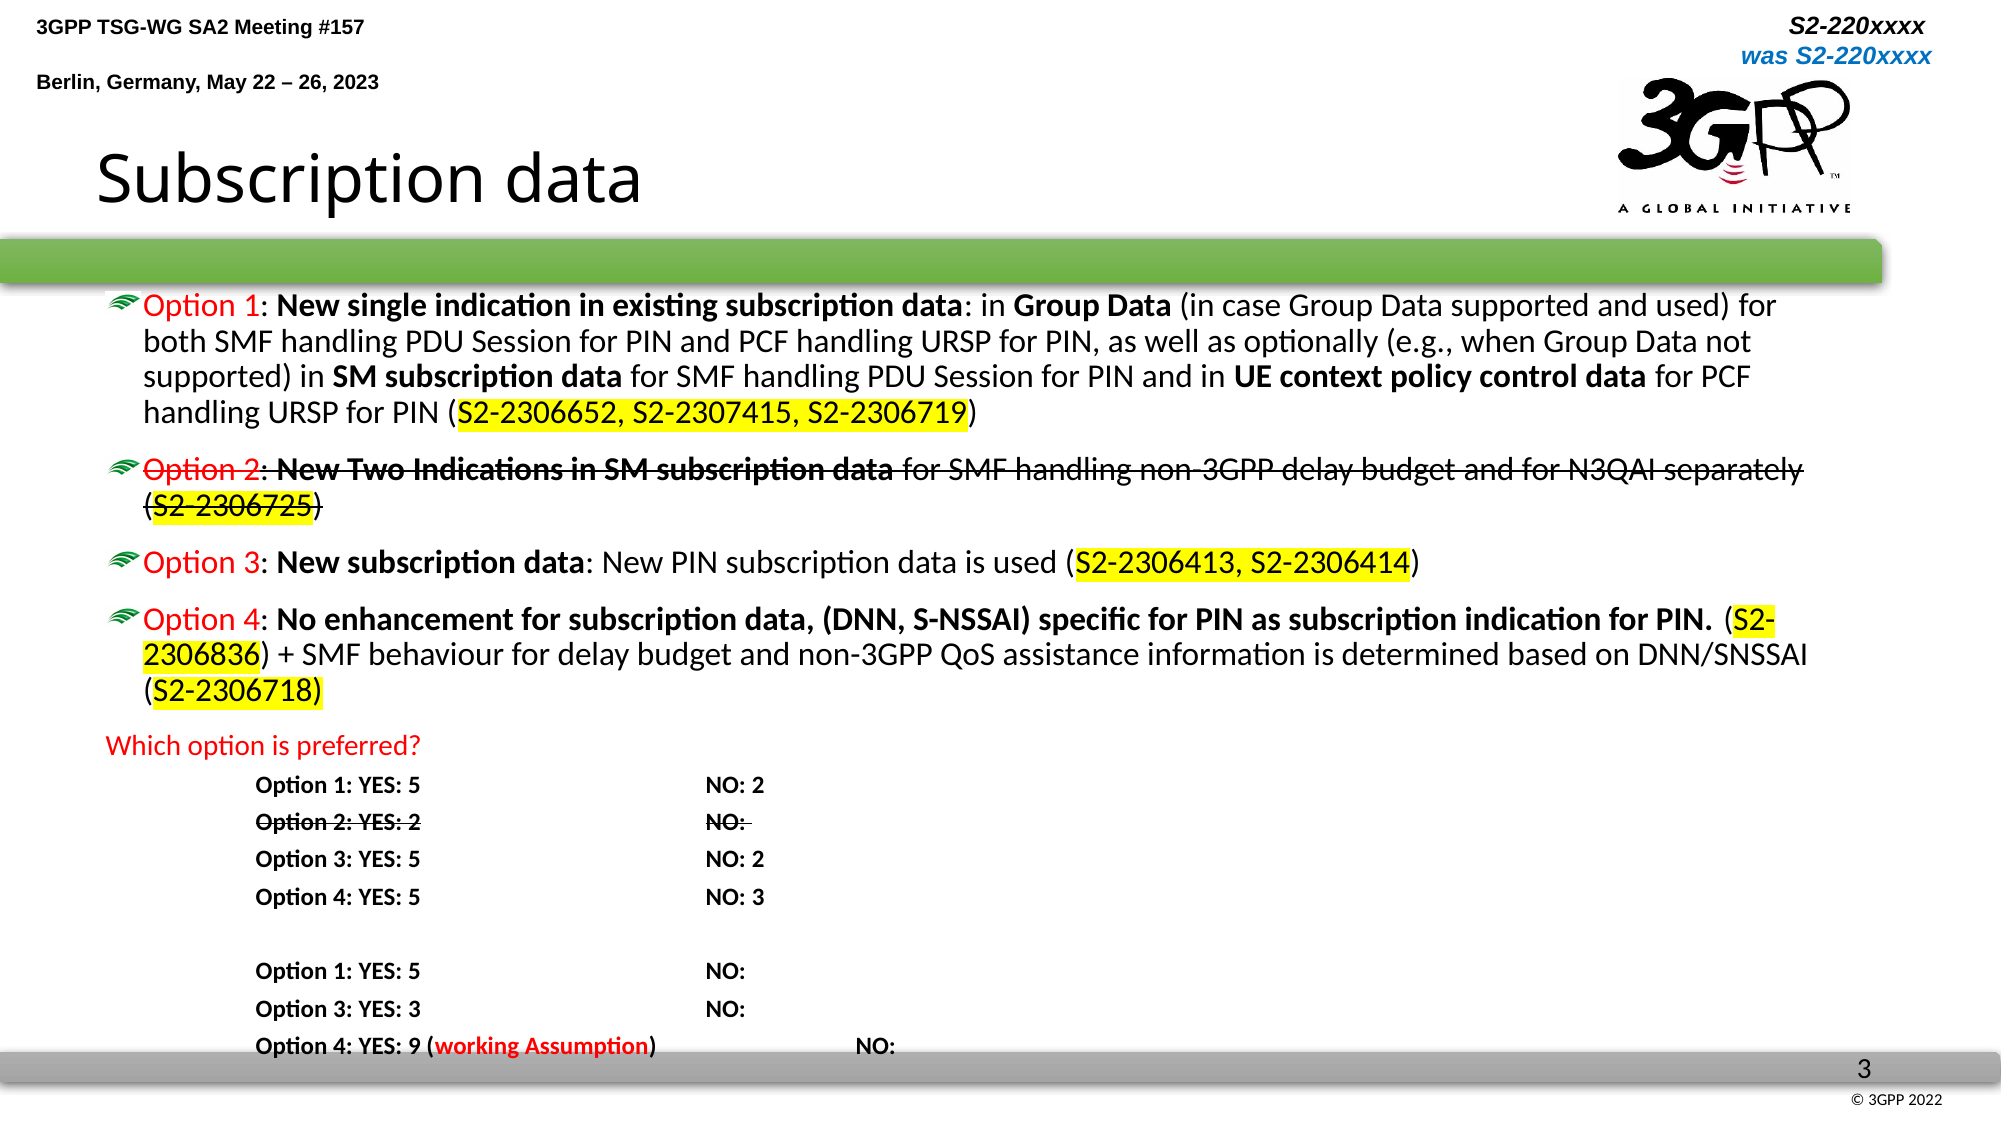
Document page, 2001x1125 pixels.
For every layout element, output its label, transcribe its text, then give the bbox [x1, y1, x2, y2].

title Subscription data [81, 71, 1611, 290]
picture [105, 548, 141, 573]
picture [105, 456, 141, 480]
picture [1618, 78, 1850, 213]
picture [105, 605, 141, 629]
picture [105, 291, 141, 315]
list Option 1: New single indication in existing subscription data: in Group Data (in case Group Data supported and used) for both SMF handling PDU Session for PIN and PCF handling URSP for PIN, as well as optionally (e.g., when Group Data not supported) in SM subscription data for SMF handling PDU Session for PIN and in UE context policy control data for PCF handling URSP for PIN (S2-2306652, S2-2307415, S2-2306719) Option 2: New Two Indications in SM subscription data for SMF handling non-3GPP delay budget and for N3QAI separately (S2-2306725) Option 3: New subscription data: New PIN subscription data is used (S2-2306413, S2-2306414) Option 4: No enhancement for subscription data, (DNN, S-NSSAI) specific for PIN as subscription indication for PIN. (S2-2306836) + SMF behaviour for delay budget and non-3GPP QoS assistance information is determined based on DNN/SNSSAI (S2-2306718) Which option is preferred? Option 1: YES: 5 NO: 2 Option 2: YES: 2 NO: Option 3: YES: 5 NO: 2 Option 4: YES: 5 NO: 3 Option 1: YES: 5 NO: Option 3: YES: 3 NO: Option 4: YES: 9 (working Assumption) NO: [90, 279, 1863, 1076]
